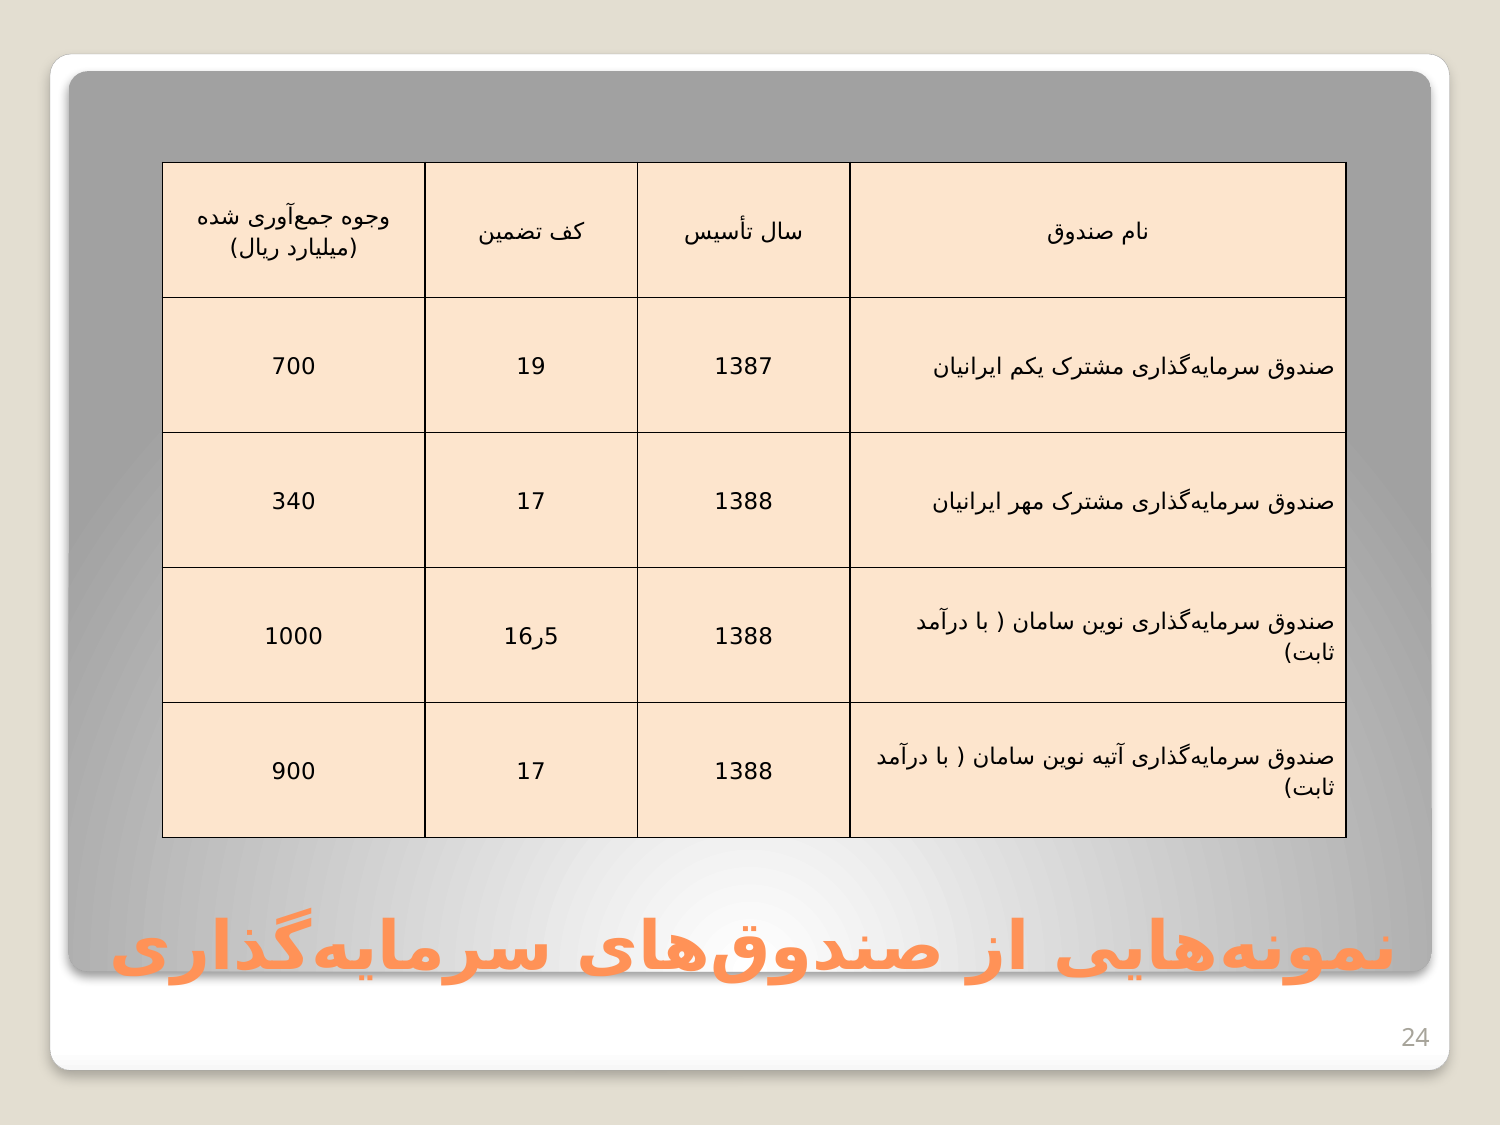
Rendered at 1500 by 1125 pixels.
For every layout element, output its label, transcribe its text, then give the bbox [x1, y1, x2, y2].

table_cell صندوق سرمایه‌گذاری آتیه نوین سامان ( با درآمد ثابت) [851, 703, 1345, 837]
table_cell صندوق سرمایه‌گذاری مشترک یکم ایرانیان [851, 298, 1345, 432]
table_cell 19 [426, 298, 637, 432]
table_cell 1388 [638, 433, 849, 567]
table_cell 900 [163, 703, 424, 837]
table_cell 1388 [638, 703, 849, 837]
table_cell 340 [163, 433, 424, 567]
table_cell 5ر16 [426, 568, 637, 702]
table_header نام صندوق [851, 163, 1345, 297]
table_cell 17 [426, 433, 637, 567]
table_header کف تضمین [426, 163, 637, 297]
table_cell 1000 [163, 568, 424, 702]
table_header سال تأسیس [638, 163, 849, 297]
table_cell 700 [163, 298, 424, 432]
title نمونه‌هایی از صندوق‌های سرمایه‌گذاری [82, 817, 1425, 990]
slide_number 24 [1369, 1002, 1445, 1063]
table_cell صندوق سرمایه‌گذاری مشترک مهر ایرانیان [851, 433, 1345, 567]
table_cell 1388 [638, 568, 849, 702]
table_header وجوه جمع‌آوری شده (میلیارد ریال) [163, 163, 424, 297]
table_cell 1387 [638, 298, 849, 432]
table_cell 17 [426, 703, 637, 837]
table_cell صندوق سرمایه‌گذاری نوین سامان ( با درآمد ثابت) [851, 568, 1345, 702]
